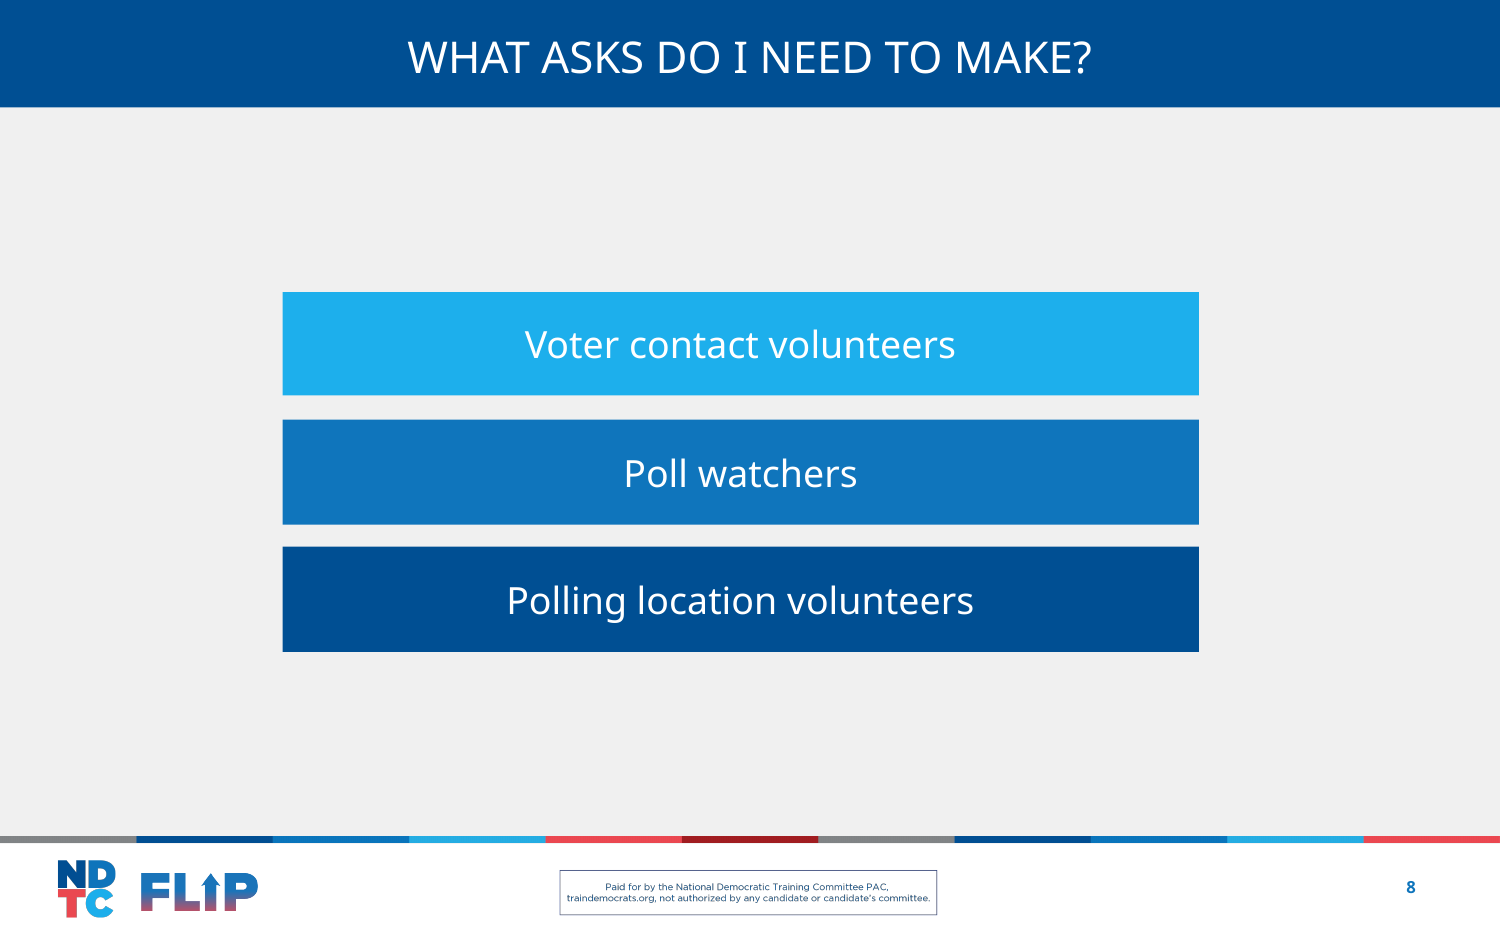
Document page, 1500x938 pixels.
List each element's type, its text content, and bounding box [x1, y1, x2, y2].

text_box Poll watchers [281, 417, 1201, 527]
picture [542, 852, 956, 932]
text_box Polling location volunteers [281, 545, 1201, 654]
picture [27, 854, 259, 931]
picture [0, 836, 1500, 843]
text_box Voter contact volunteers [281, 290, 1201, 398]
slide_number 8 [1391, 852, 1500, 925]
text_box WHAT ASKS DO I NEED TO MAKE? [0, 22, 1500, 90]
